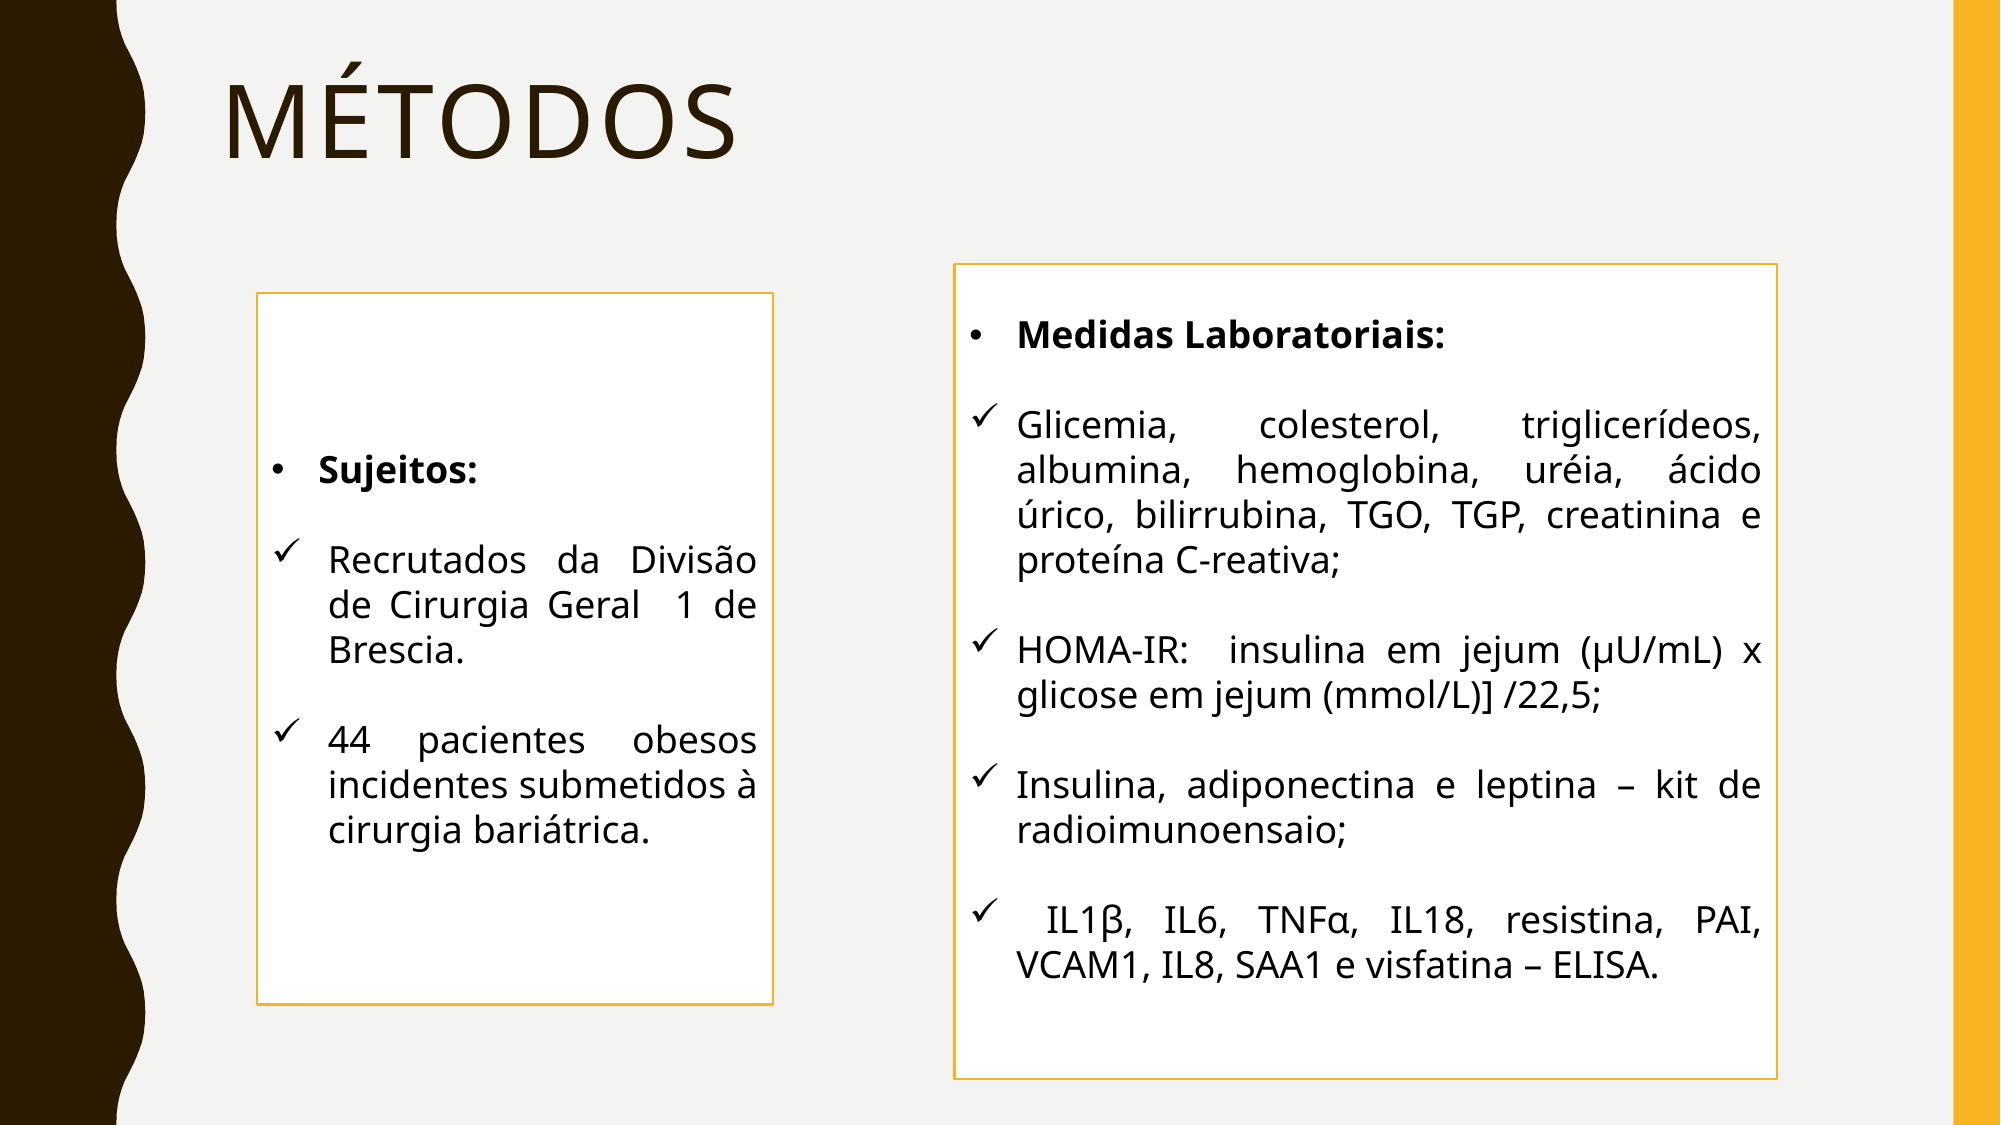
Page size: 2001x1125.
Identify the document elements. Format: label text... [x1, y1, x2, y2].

text_box Sujeitos: Recrutados da Divisão de Cirurgia Geral 1 de Brescia. 44 pacientes obesos incidentes submetidos à cirurgia bariátrica. [256, 292, 774, 1006]
title métodos [205, 62, 1875, 189]
text_box Medidas Laboratoriais: Glicemia, colesterol, triglicerídeos, albumina, hemoglobina, uréia, ácido úrico, bilirrubina, TGO, TGP, creatinina e proteína C-reativa; HOMA-IR: insulina em jejum (µU/mL) x glicose em jejum (mmol/L)] /22,5; Insulina, adiponectina e leptina – kit de radioimunoensaio; IL1β, IL6, TNFα, IL18, resistina, PAI, VCAM1, IL8, SAA1 e visfatina – ELISA. [953, 263, 1778, 1080]
